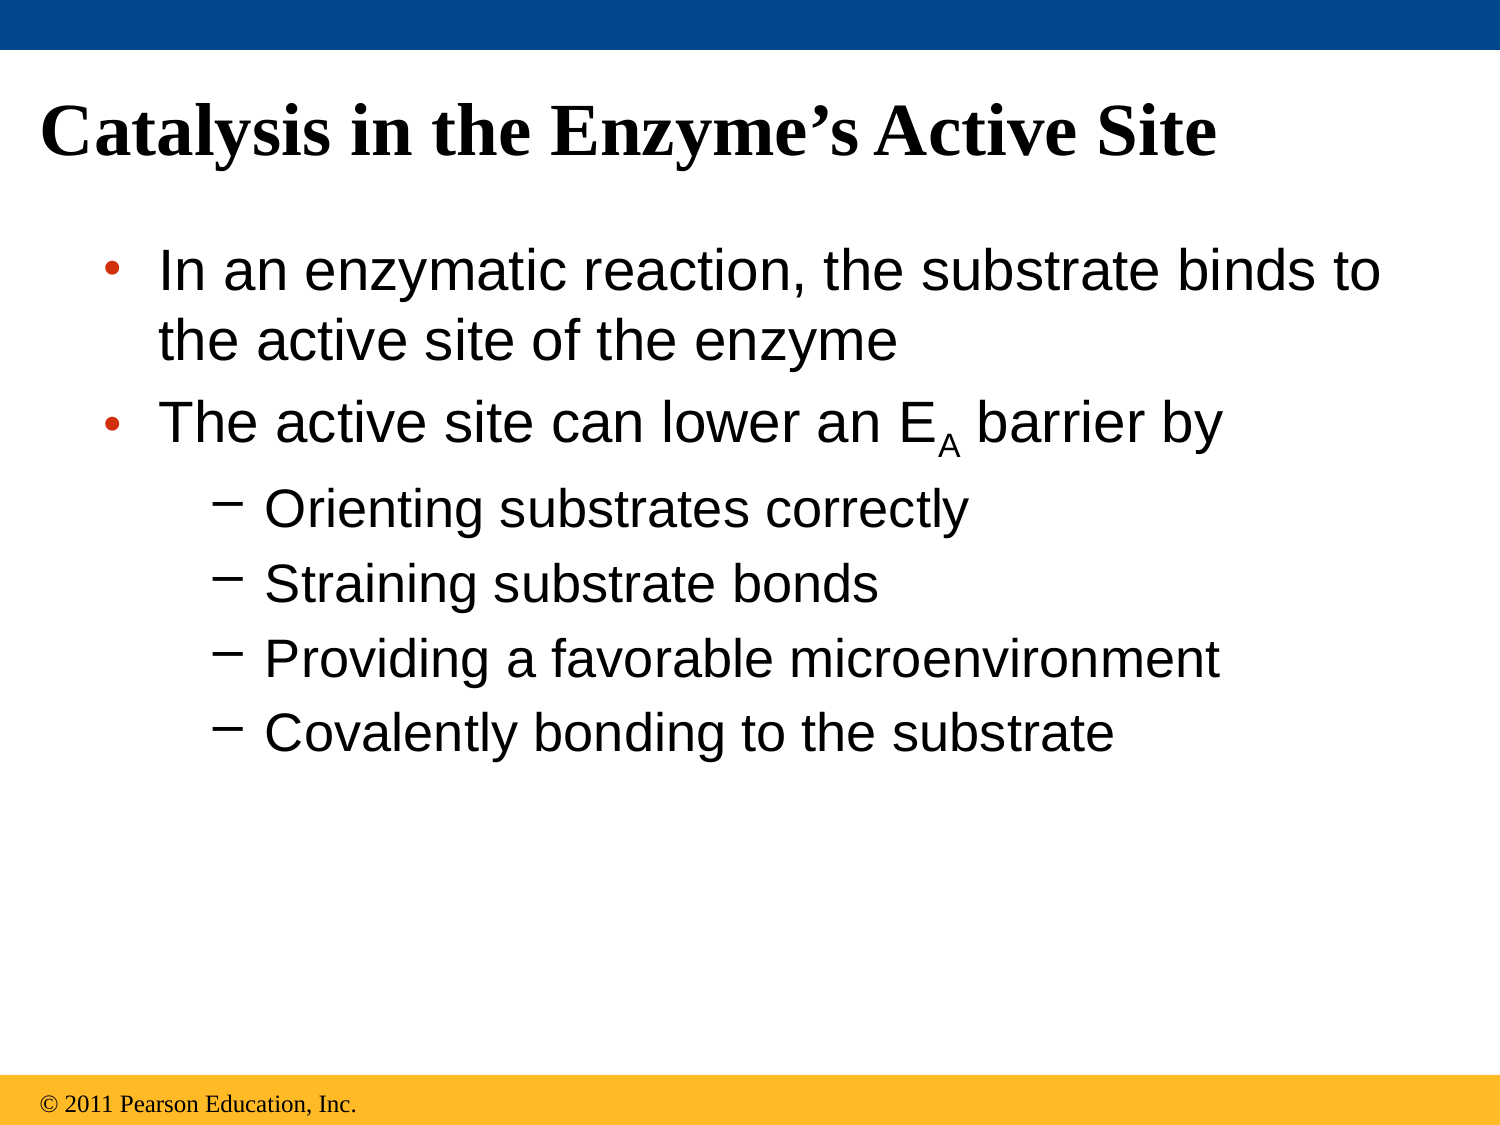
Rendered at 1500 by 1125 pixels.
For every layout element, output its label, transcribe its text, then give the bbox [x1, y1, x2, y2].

text_box [0, 0, 1500, 50]
list In an enzymatic reaction, the substrate binds to the active site of the enzyme The active site can lower an EA barrier by Orienting substrates correctly Straining substrate bonds Providing a favorable microenvironment Covalently bonding to the substrate [87, 224, 1488, 916]
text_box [0, 1074, 1500, 1125]
title Catalysis in the Enzyme’s Active Site [24, 83, 1426, 167]
